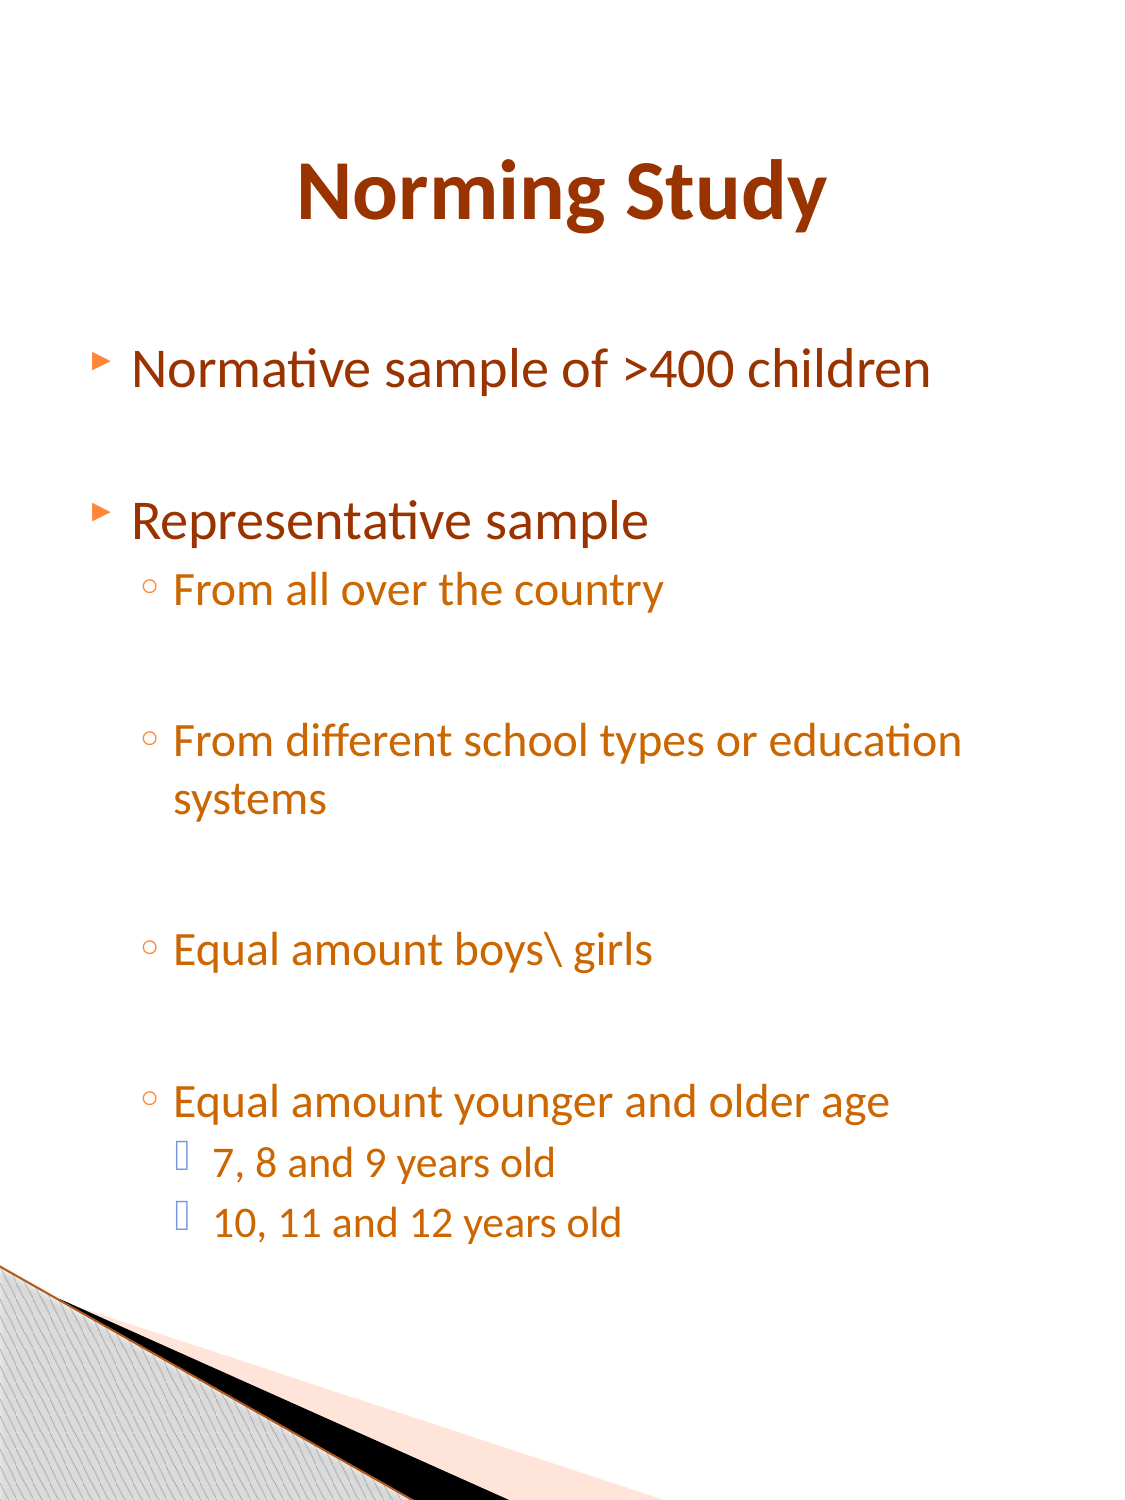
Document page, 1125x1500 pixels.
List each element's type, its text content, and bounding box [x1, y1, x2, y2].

title Norming Study [56, 60, 1069, 310]
list Normative sample of >400 children Representative sample From all over the country From different school types or education systems Equal amount boys\ girls Equal amount younger and older age 7, 8 and 9 years old 10, 11 and 12 years old [56, 323, 1069, 1314]
